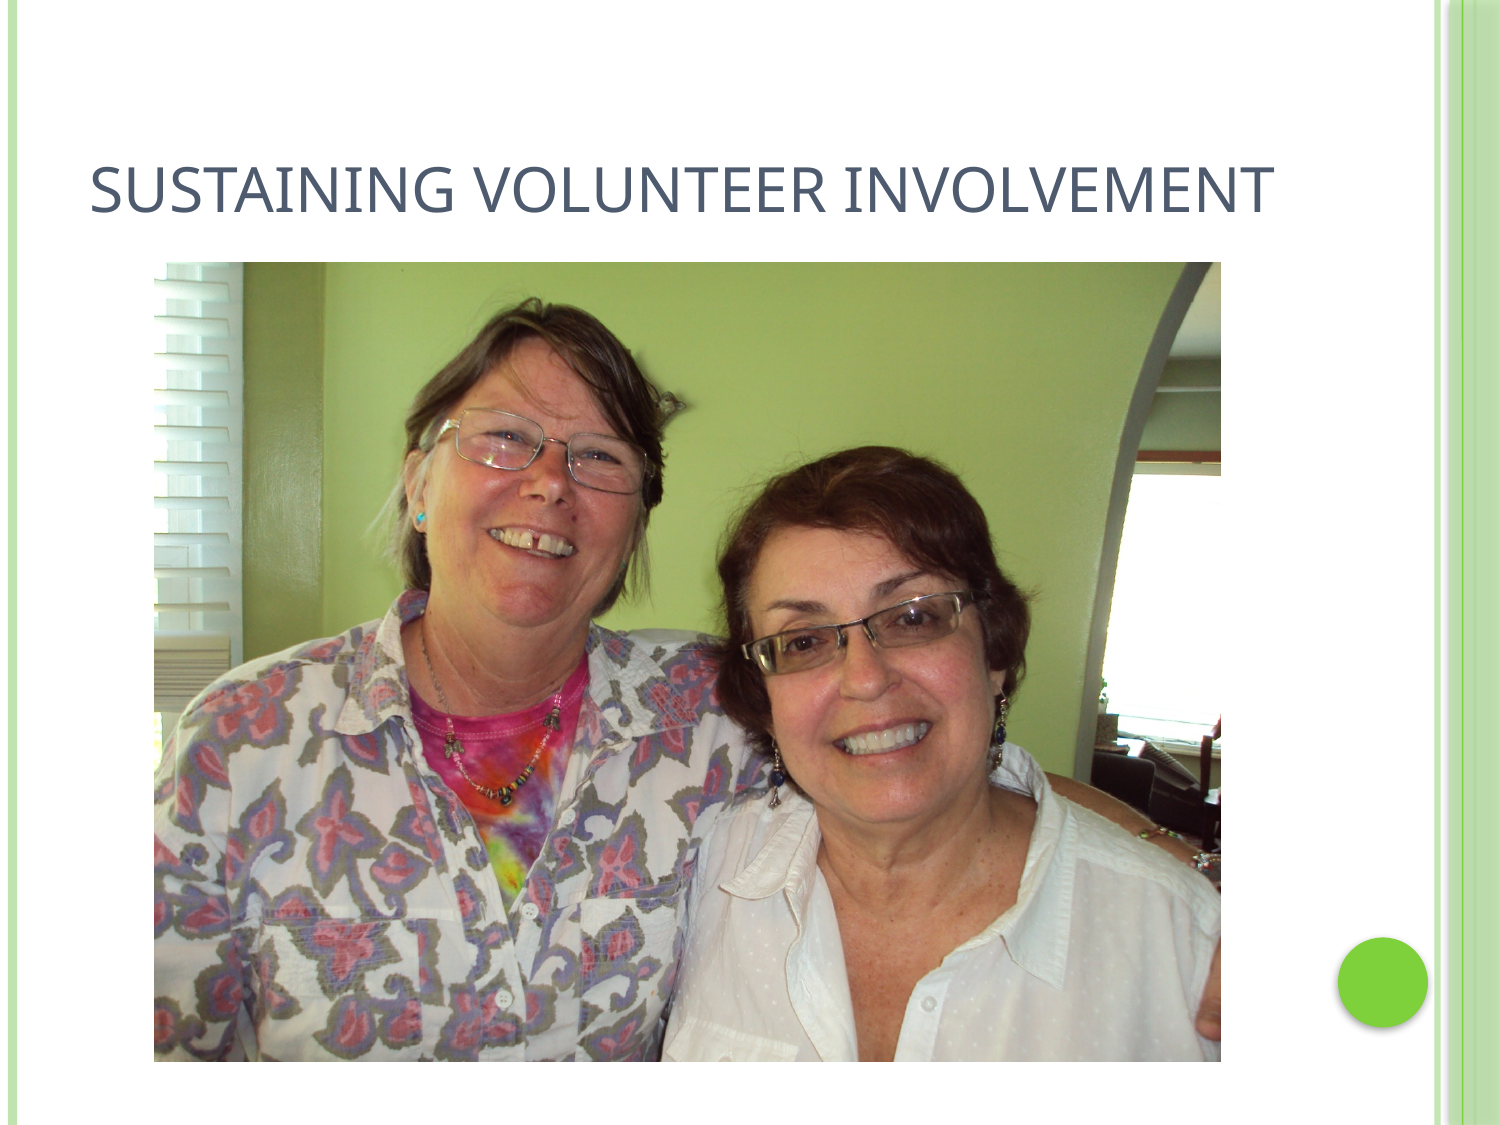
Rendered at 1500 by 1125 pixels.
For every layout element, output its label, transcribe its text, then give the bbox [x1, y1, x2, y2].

title Sustaining Volunteer Involvement [75, 45, 1300, 233]
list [153, 261, 1221, 1063]
